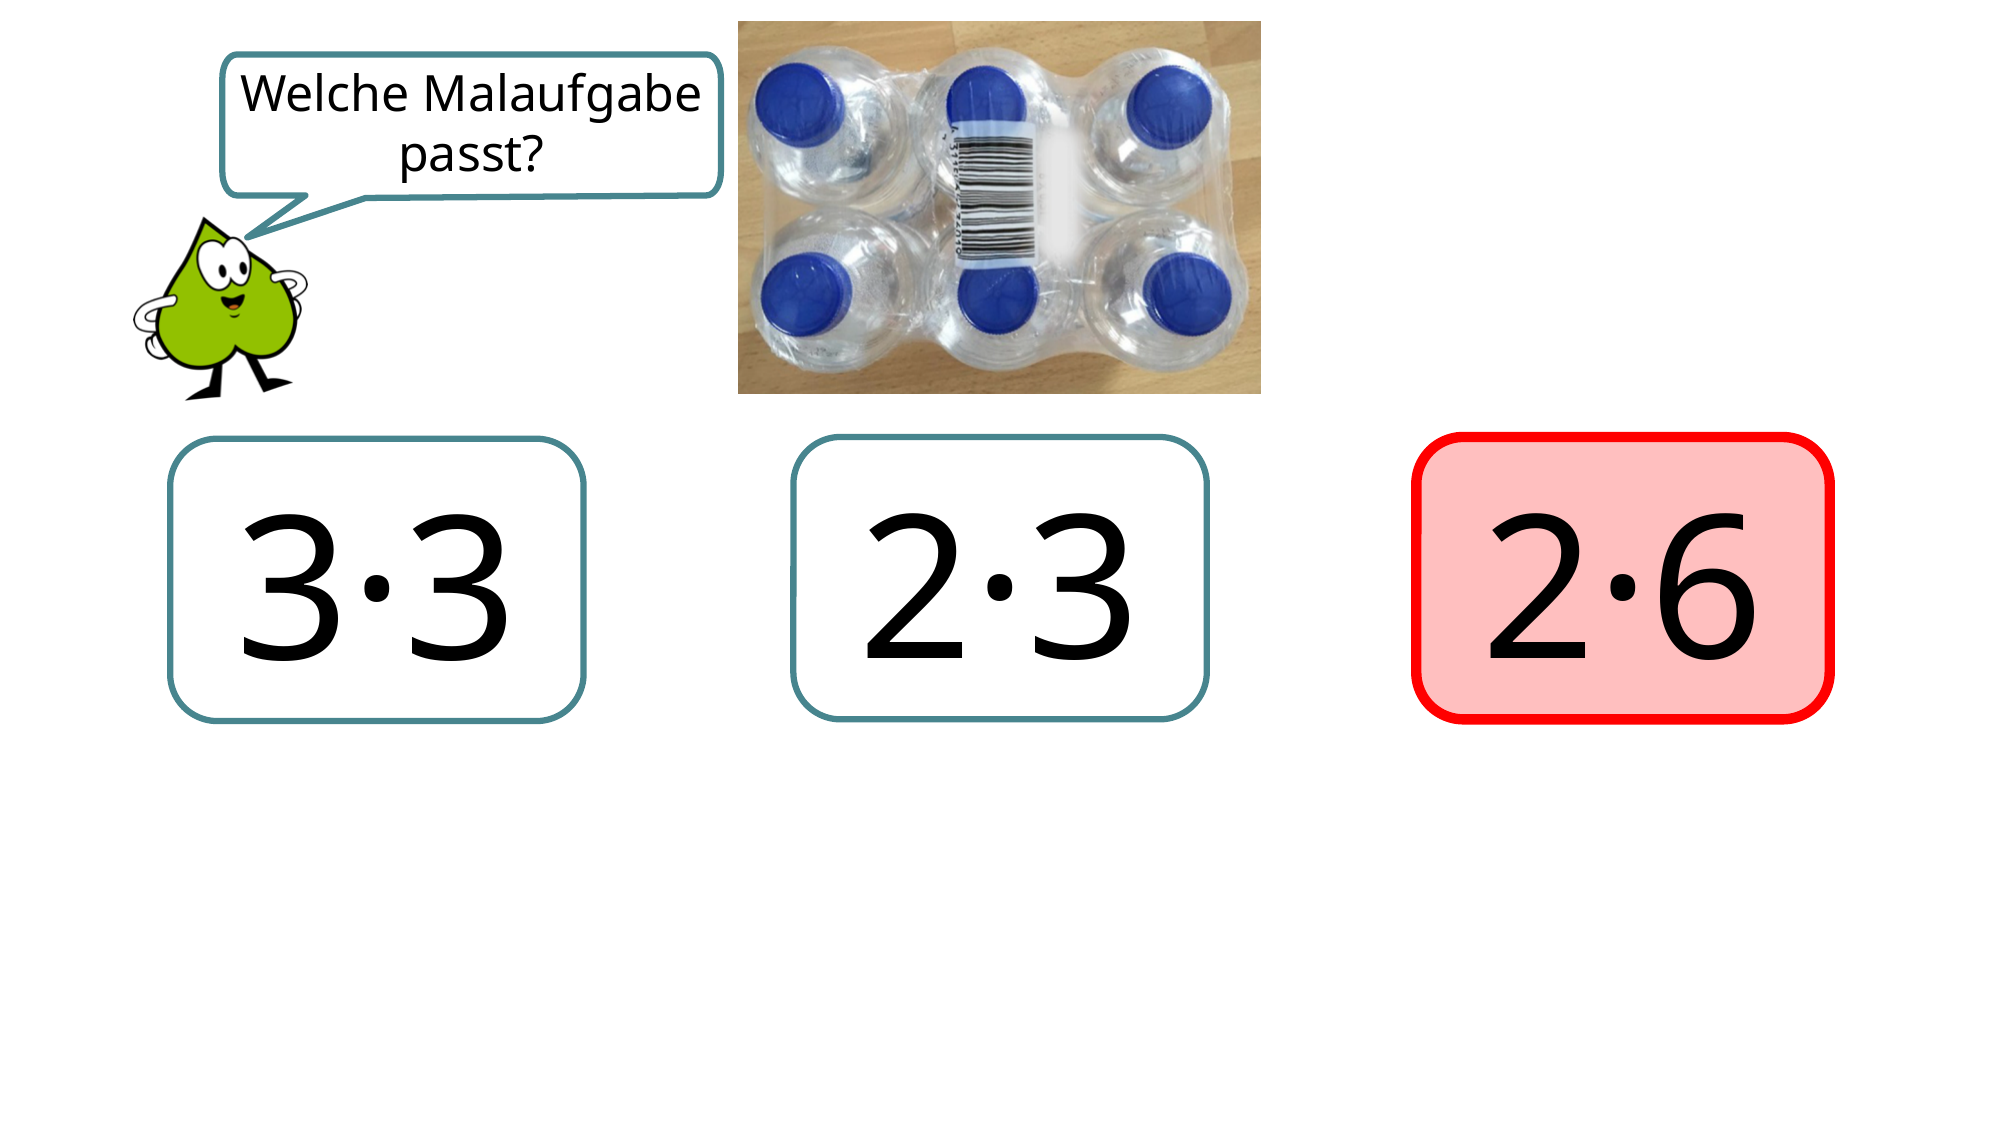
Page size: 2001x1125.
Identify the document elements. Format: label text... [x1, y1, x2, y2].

text_box 3·3 [169, 437, 585, 723]
picture [738, 21, 1261, 394]
text_box 2·6 [1416, 436, 1830, 720]
text_box 2·3 [793, 436, 1207, 720]
text_box Welche Malaufgabe passt? [222, 54, 721, 218]
picture [133, 216, 308, 401]
